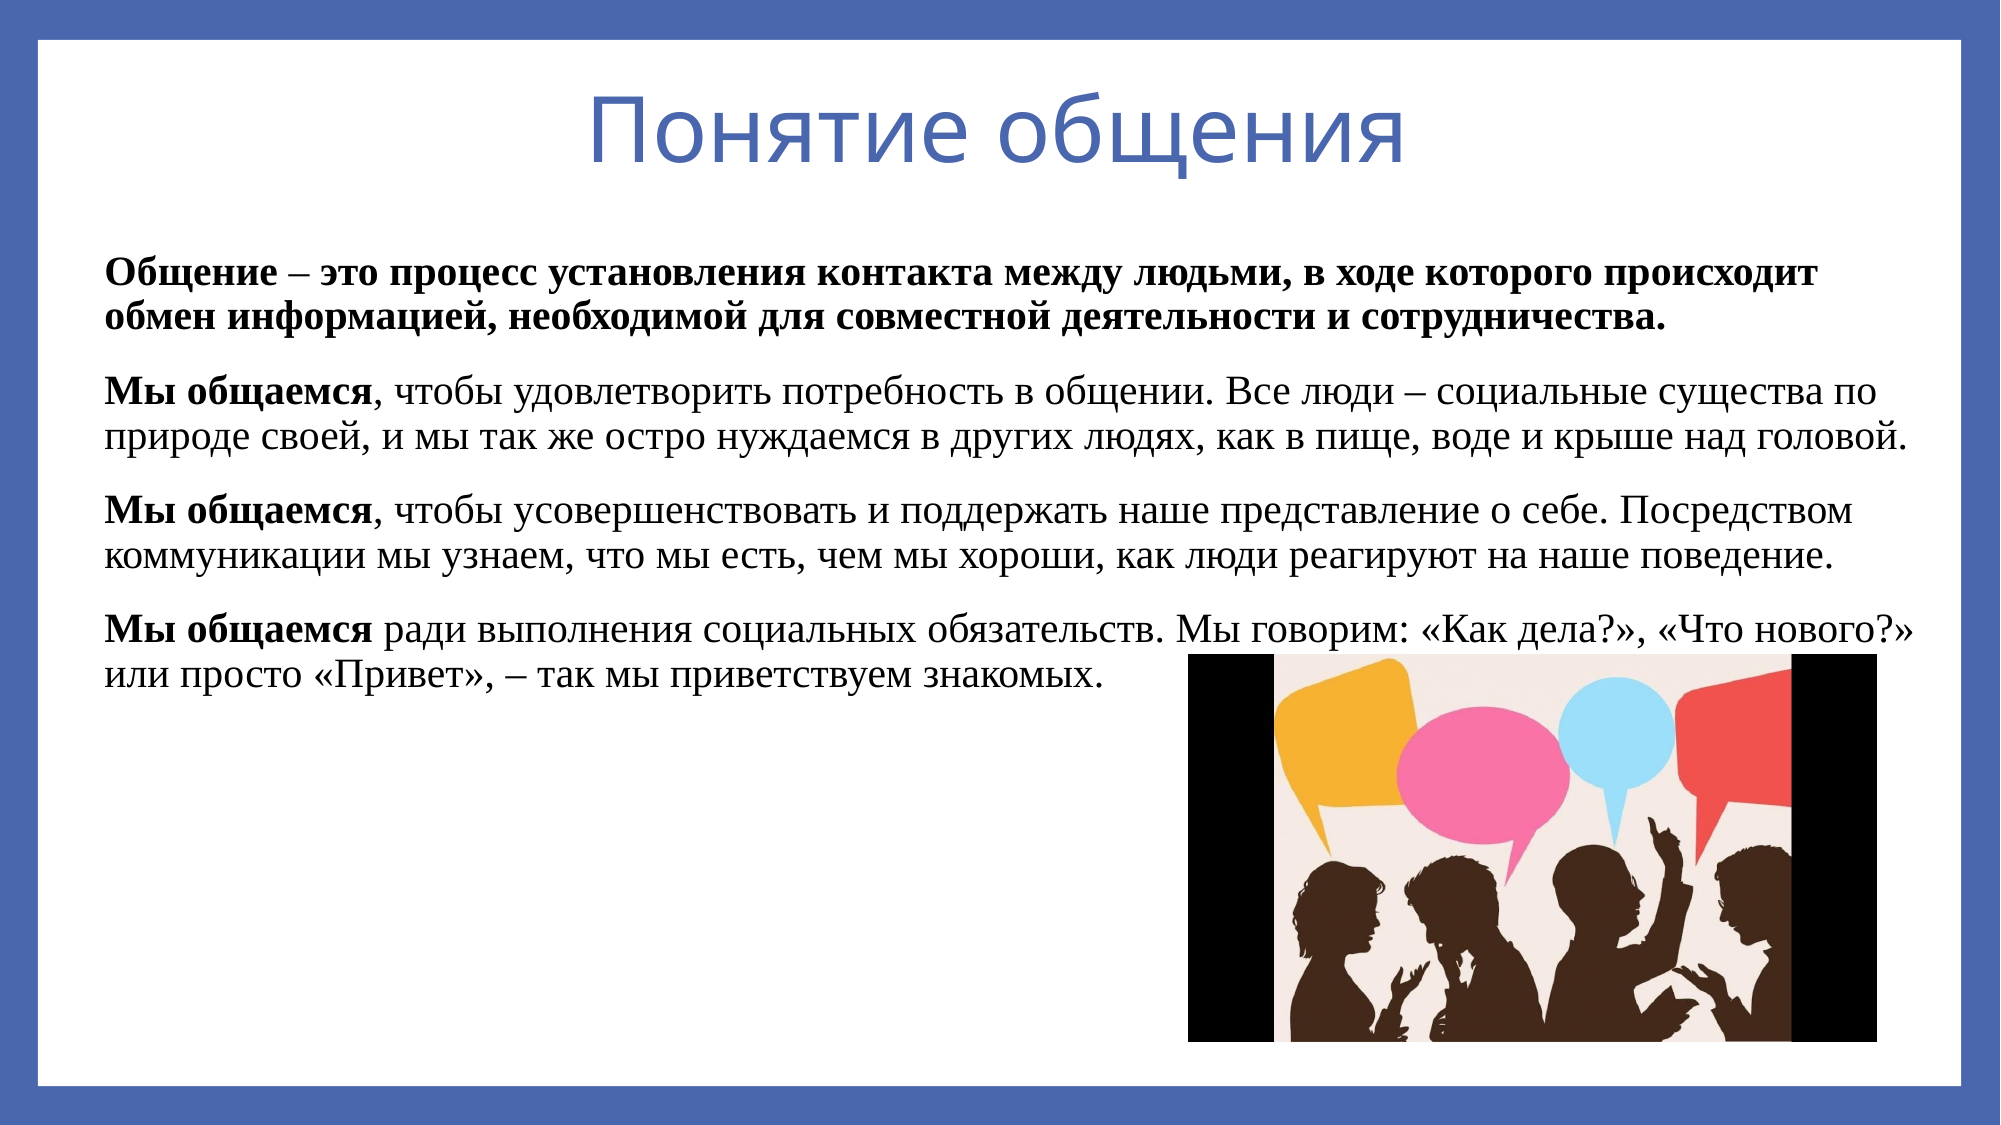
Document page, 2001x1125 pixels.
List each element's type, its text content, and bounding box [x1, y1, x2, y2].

title Понятие общения [187, 75, 1808, 162]
picture [1188, 654, 1878, 1042]
list Общение – это процесс установления контакта между людьми, в ходе которого происходит обмен информацией, необходимой для совместной деятельности и сотрудничества. Мы общаемся, чтобы удовлетворить потребность в общении. Все люди – социальные существа по природе своей, и мы так же остро нуждаемся в других людях, как в пище, воде и крыше над головой. Мы общаемся, чтобы усовершенствовать и поддержать наше представление о себе. Посредством коммуникации мы узнаем, что мы есть, чем мы хороши, как люди реагируют на наше поведение. Мы общаемся ради выполнения социальных обязательств. Мы говорим: «Как дела?», «Что нового?» или просто «Привет», – так мы приветствуем знакомых. [81, 162, 1946, 1053]
